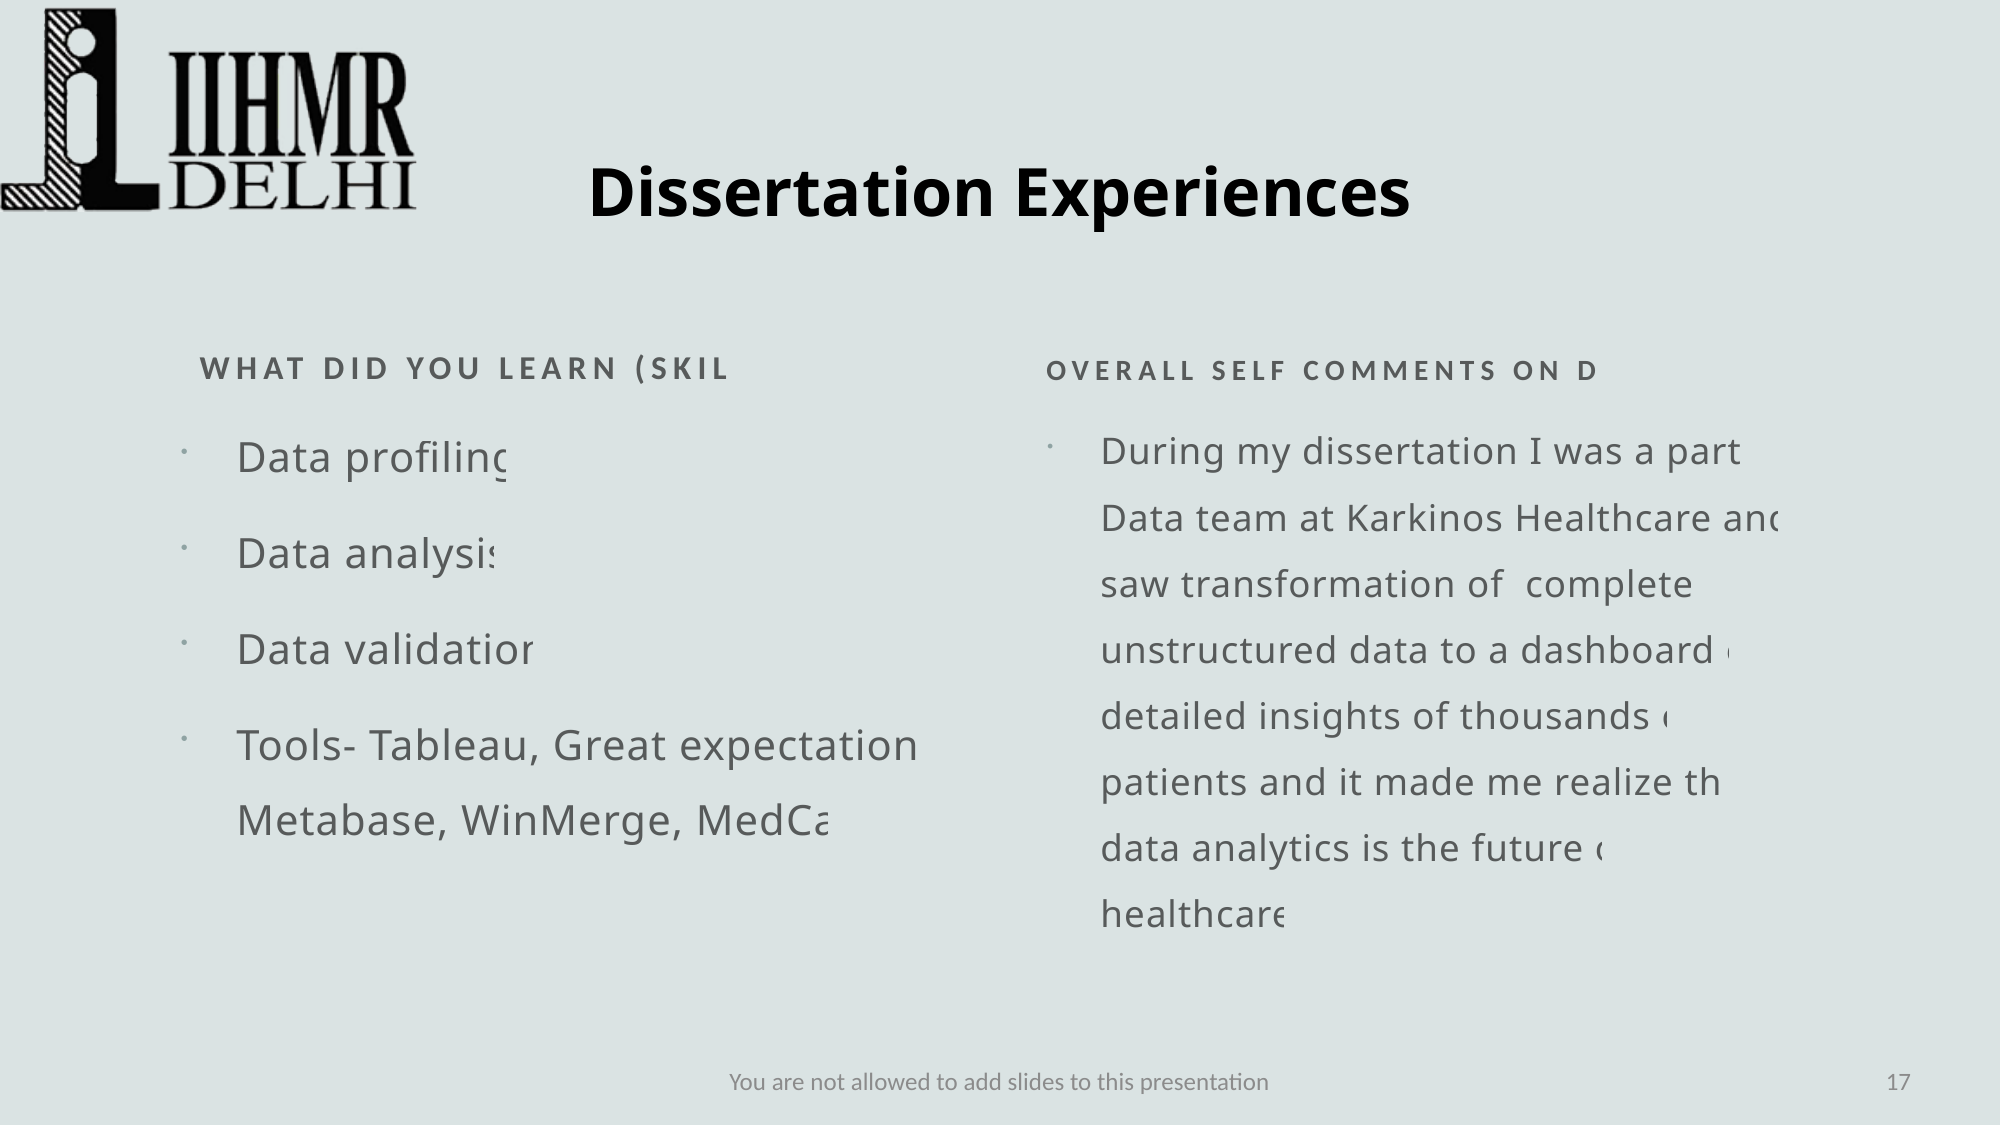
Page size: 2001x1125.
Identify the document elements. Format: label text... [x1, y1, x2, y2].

title Dissertation Experiences [162, 54, 1838, 238]
slide_number 17 [1637, 1042, 1927, 1119]
footer You are not allowed to add slides to this presentation [451, 1042, 1549, 1119]
list What did you learn (skill/ topic)? [162, 284, 971, 394]
picture [0, 3, 443, 213]
list Overall self comments on Dissertation [1029, 284, 1838, 394]
list During my dissertation I was a part of Data team at Karkinos Healthcare and I saw transformation of completely unstructured data to a dashboard of detailed insights of thousands of patients and it made me realize that data analytics is the future of healthcare [1029, 398, 1838, 948]
list Data profiling Data analysis Data validation Tools- Tableau, Great expectations, Metabase, WinMerge, MedCat [162, 398, 971, 948]
